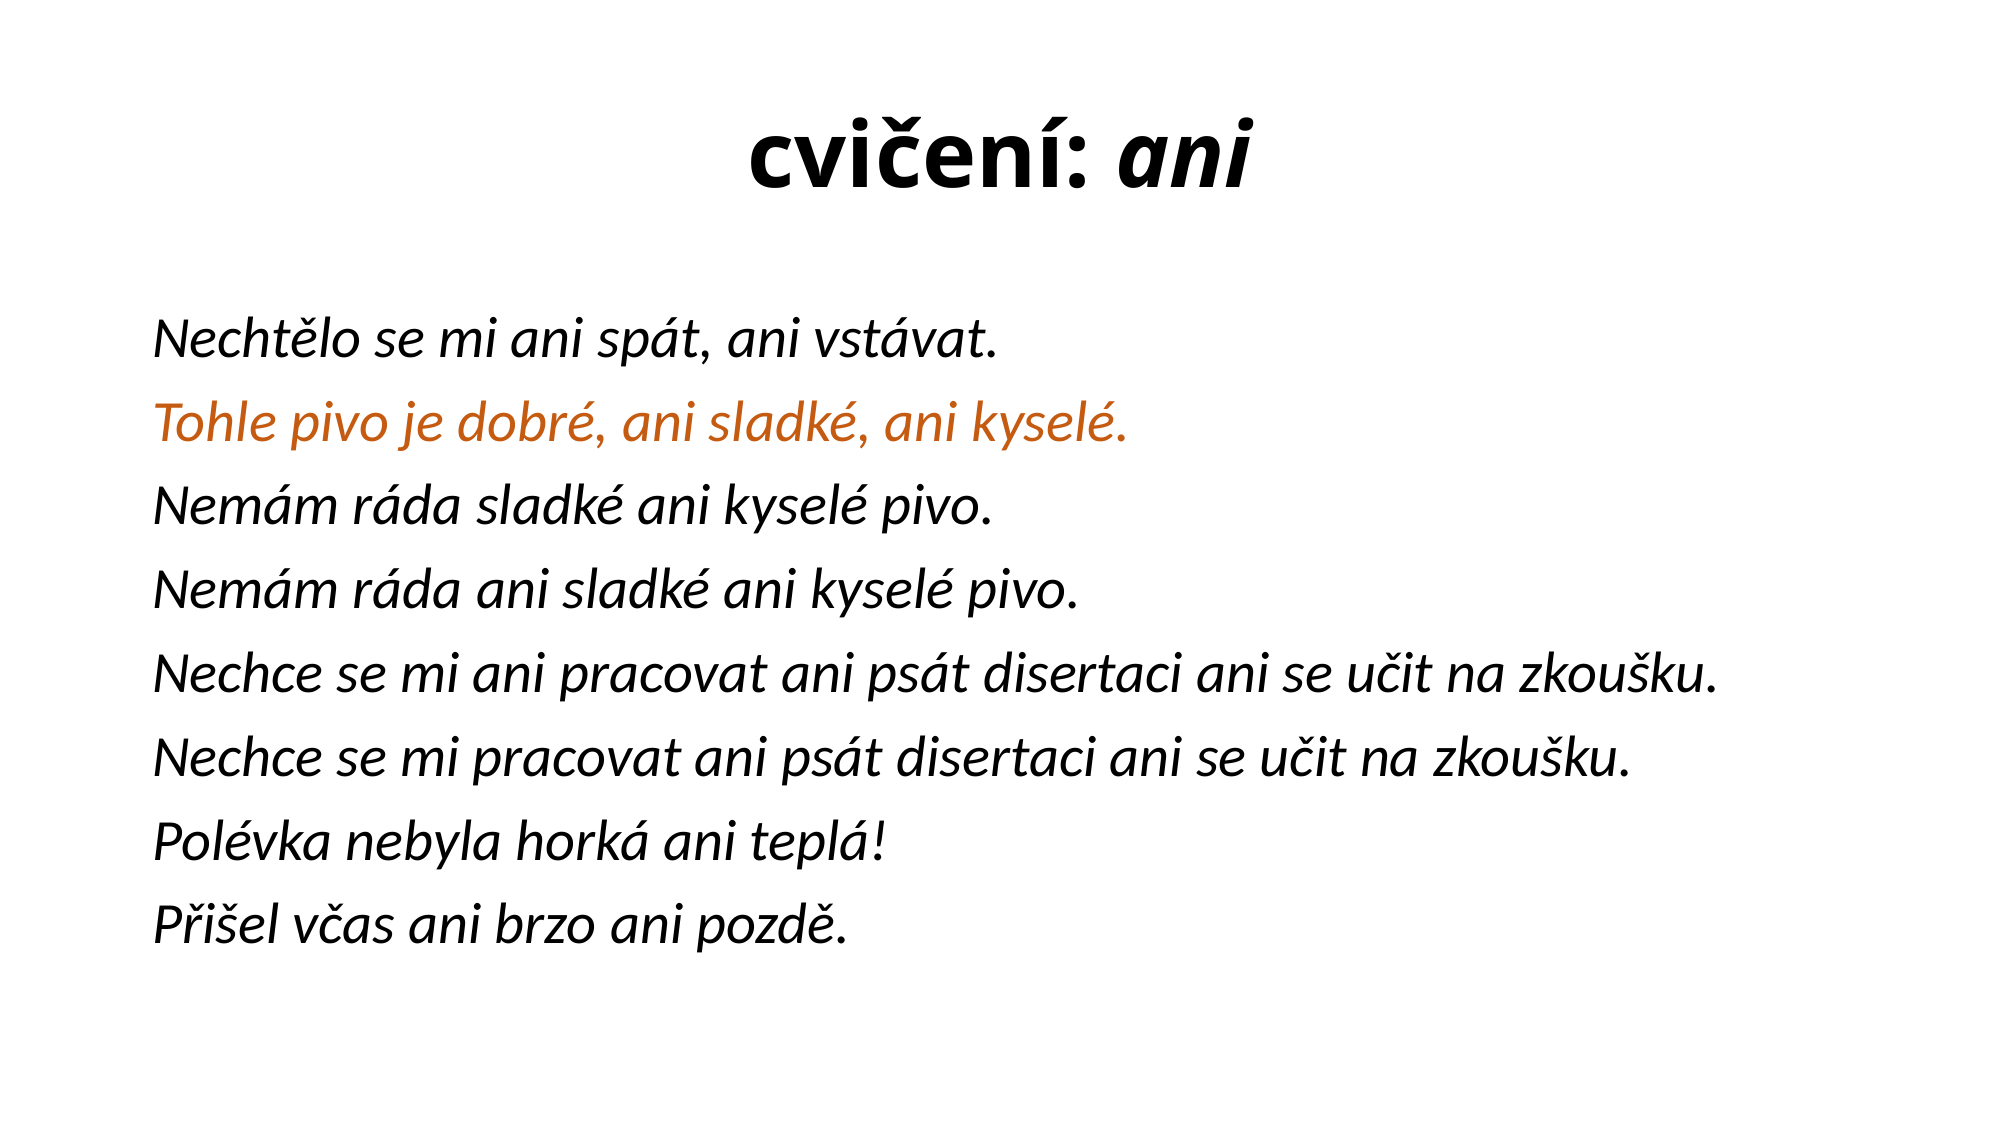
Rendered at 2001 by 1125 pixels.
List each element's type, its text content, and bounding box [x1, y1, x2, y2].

list Nechtělo se mi ani spát, ani vstávat. Tohle pivo je dobré, ani sladké, ani kyselé. Nemám ráda sladké ani kyselé pivo. Nemám ráda ani sladké ani kyselé pivo. Nechce se mi ani pracovat ani psát disertaci ani se učit na zkoušku. Nechce se mi pracovat ani psát disertaci ani se učit na zkoušku. Polévka nebyla horká ani teplá! Přišel včas ani brzo ani pozdě. [137, 299, 1863, 1066]
title cvičení: ani [137, 49, 1863, 267]
